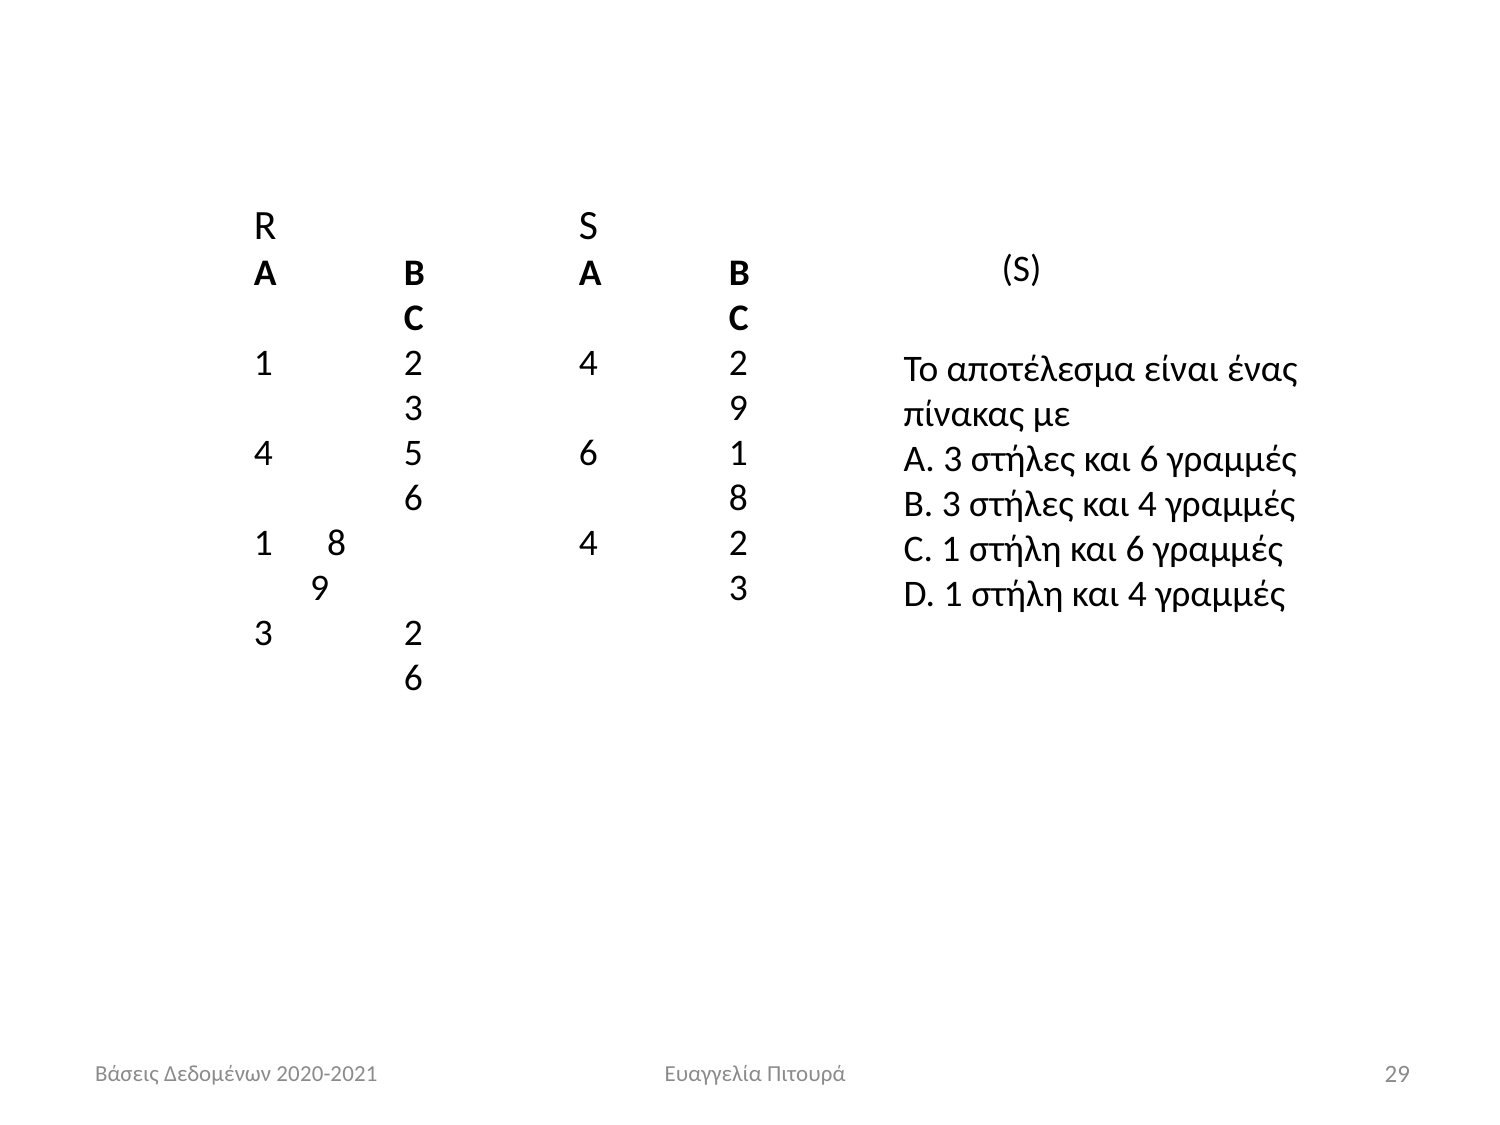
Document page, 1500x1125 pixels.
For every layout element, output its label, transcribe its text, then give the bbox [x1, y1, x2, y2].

slide_number Βάσεις Δεδομένων 2020-2021 [80, 1042, 431, 1103]
slide_number 29 [1074, 1042, 1425, 1103]
text_box Το αποτέλεσμα είναι ένας πίνακας με Α. 3 στήλες και 6 γραμμές Β. 3 στήλες και 4 γραμμές C. 1 στήλη και 6 γραμμές D. 1 στήλη και 4 γραμμές [888, 336, 1315, 622]
text_box S A B C 4 2 9 6 1 8 4 2 3 [564, 190, 820, 615]
footer Ευαγγελία Πιτουρά [517, 1042, 993, 1103]
text_box R A B C 1 2 3 4 5 6 8 9 3 2 6 [239, 190, 479, 705]
